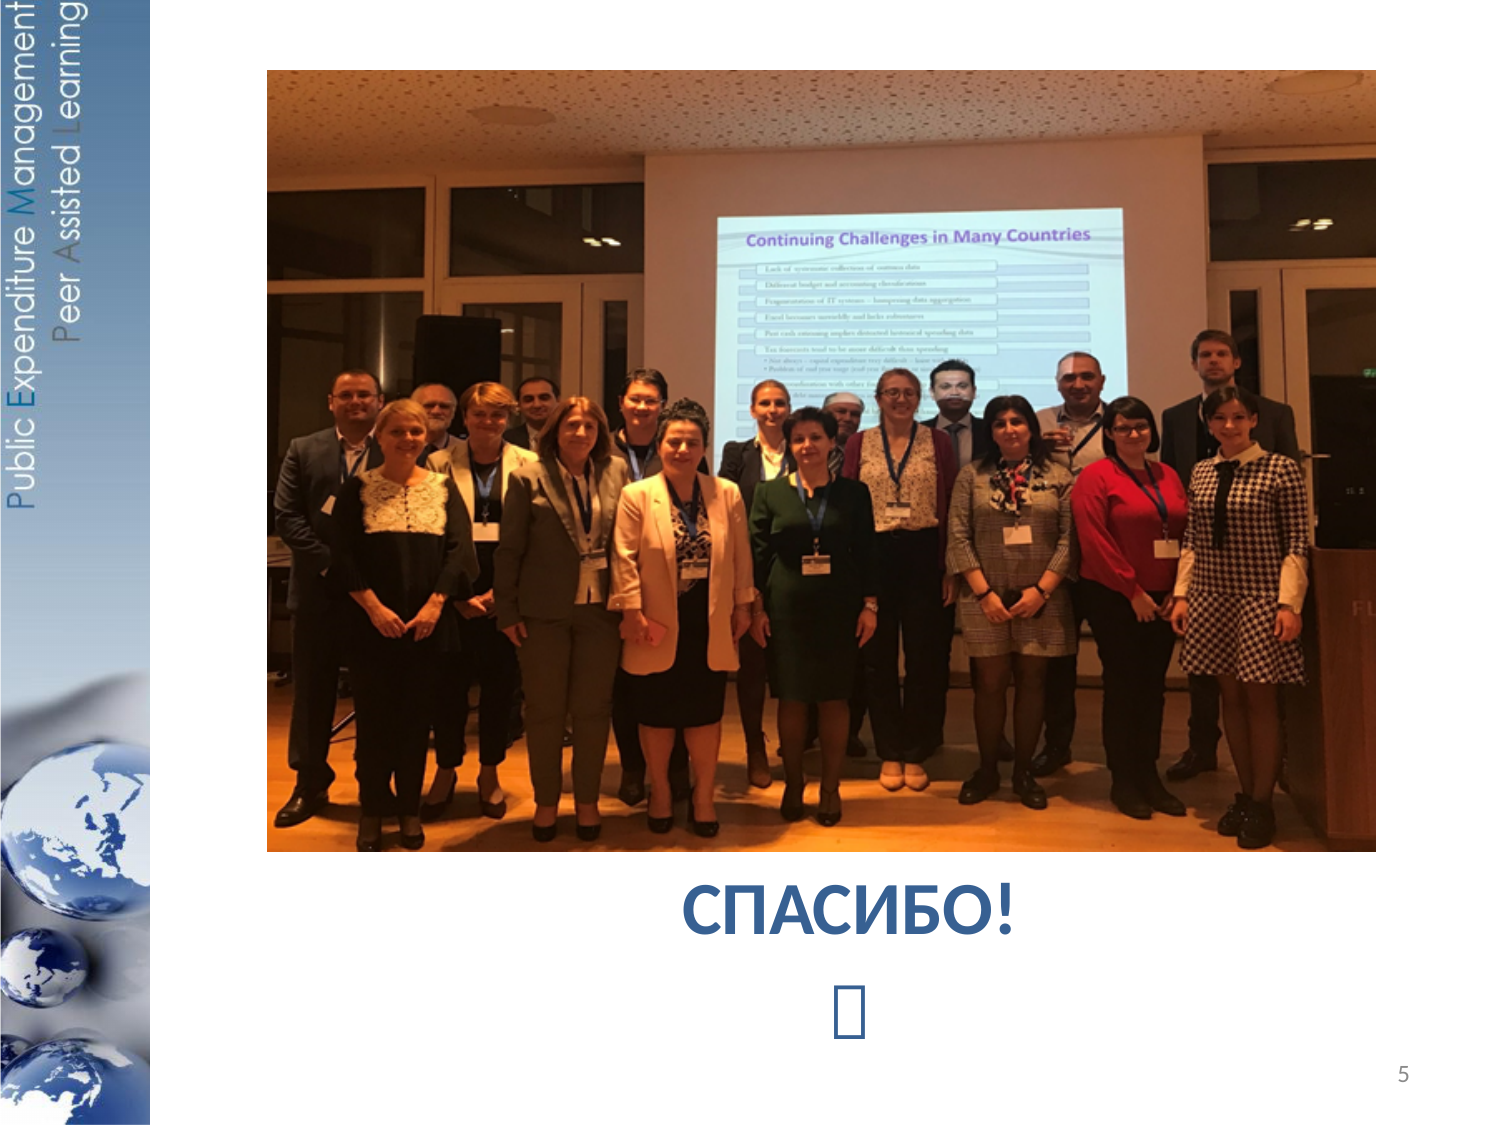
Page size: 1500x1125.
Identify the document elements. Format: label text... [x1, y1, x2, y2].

slide_number 5 [1074, 1042, 1425, 1103]
picture [0, 70, 1377, 853]
subtitle СПАСИБО!  [230, 852, 1471, 1069]
